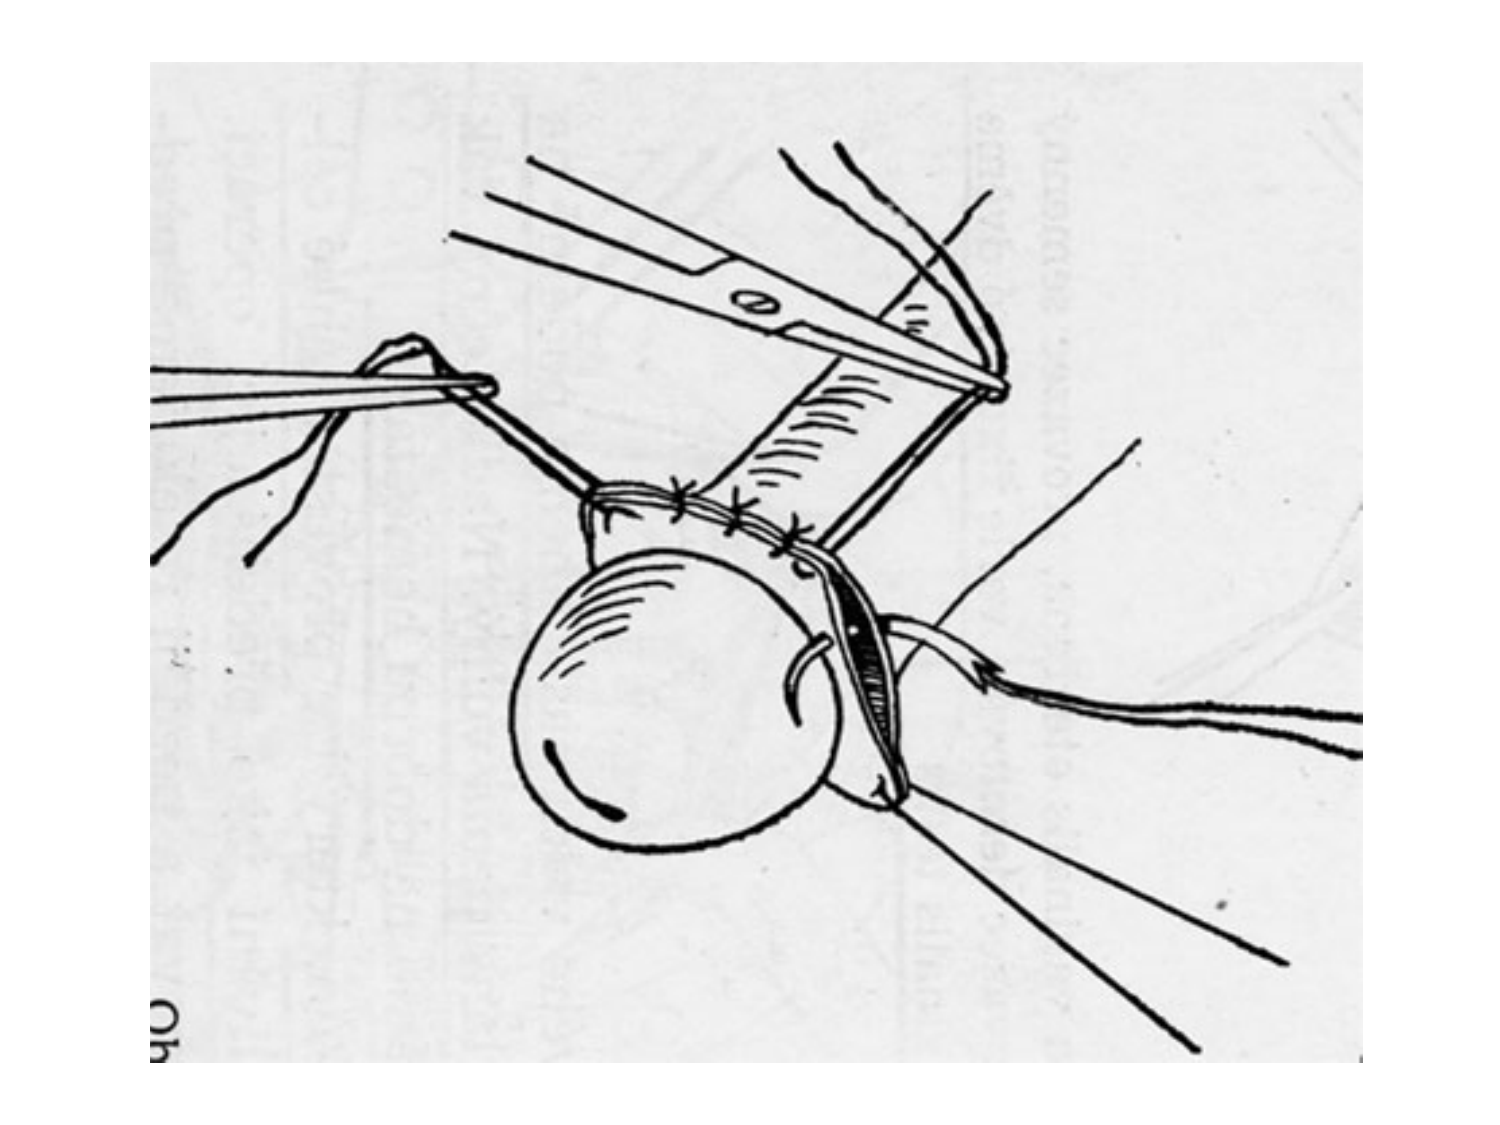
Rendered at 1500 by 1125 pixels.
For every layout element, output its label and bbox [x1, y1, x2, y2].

list [149, 62, 1363, 1063]
